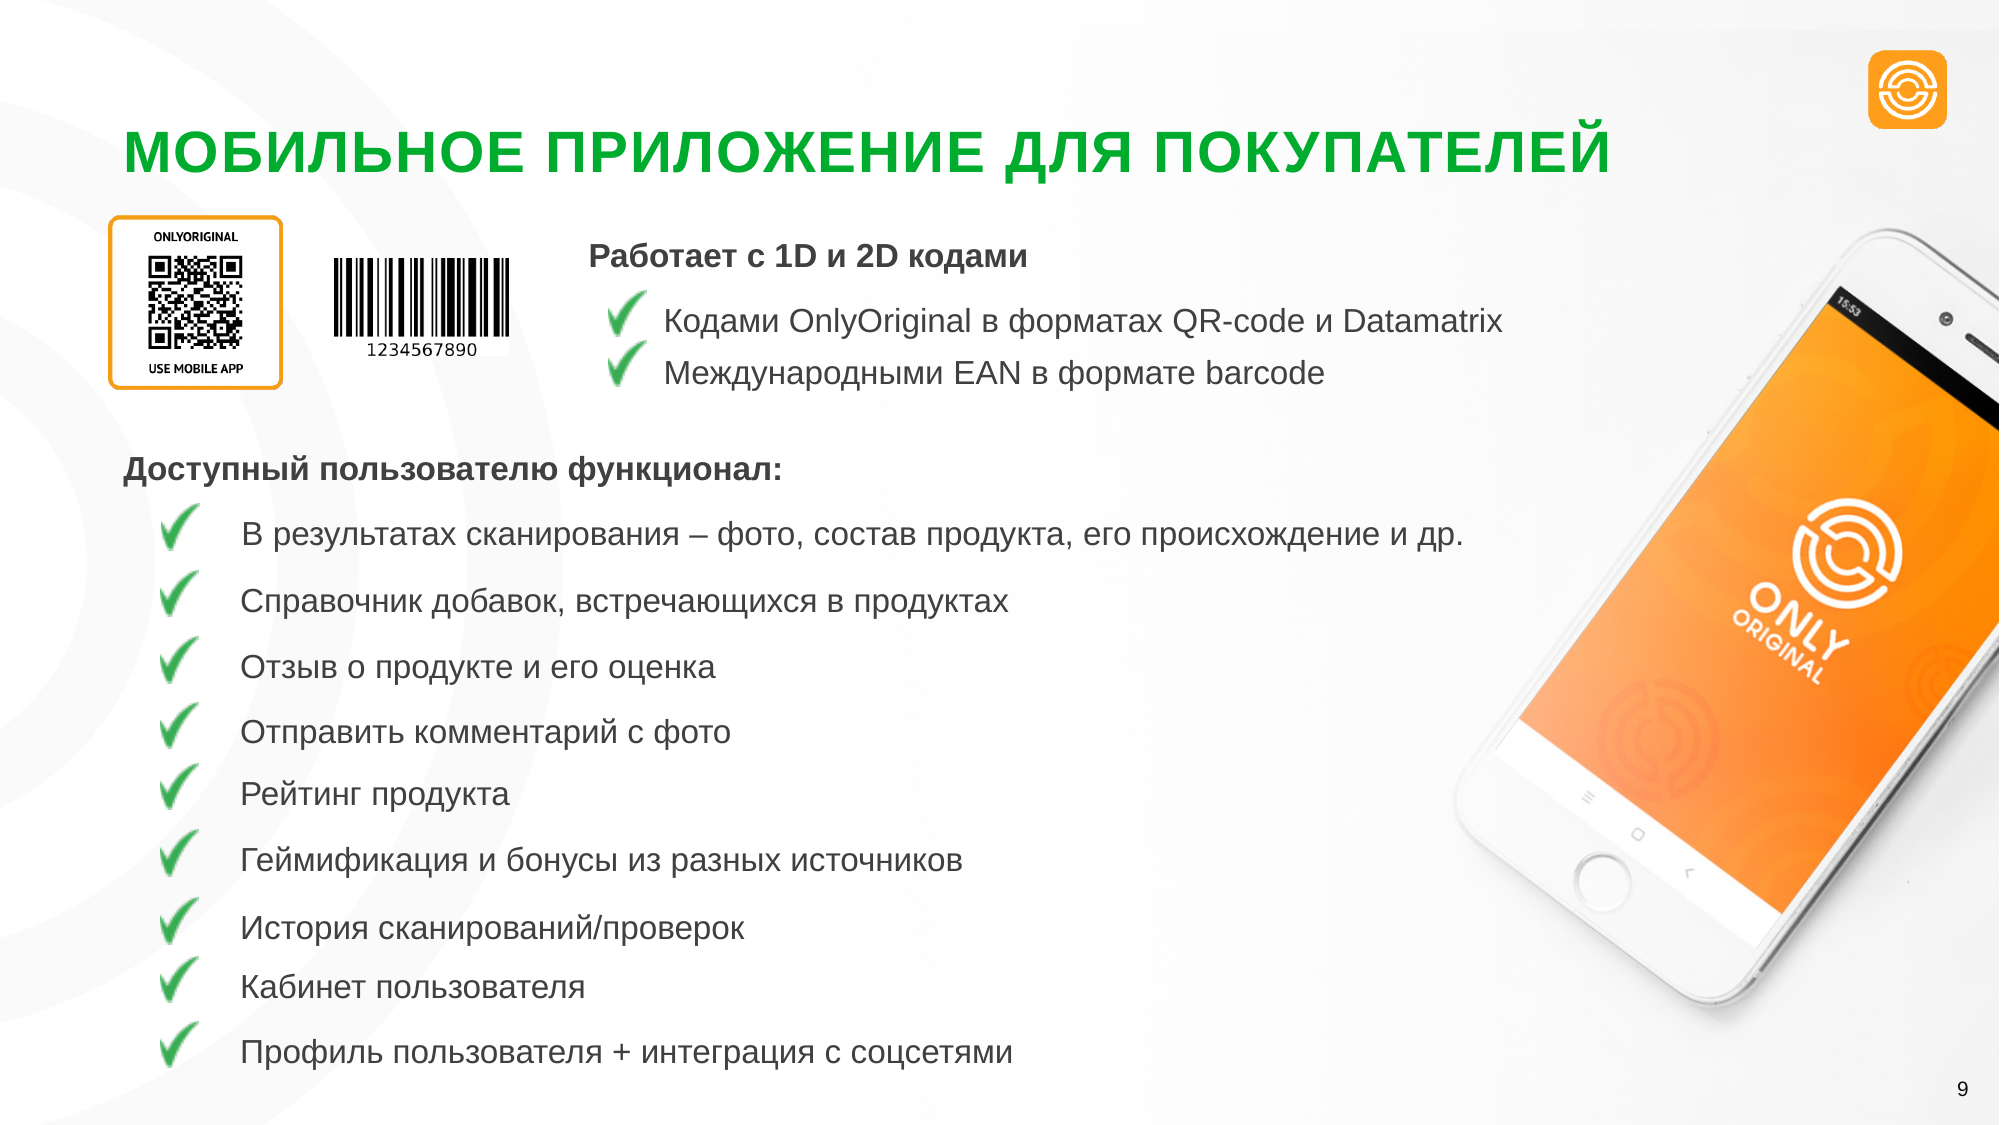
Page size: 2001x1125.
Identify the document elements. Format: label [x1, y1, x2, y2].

text_box [159, 690, 1415, 750]
text_box [108, 214, 1763, 397]
text_box [159, 752, 1415, 816]
text_box [159, 945, 1415, 1010]
text_box [159, 1025, 1415, 1075]
text_box [159, 818, 1415, 883]
text_box [161, 492, 1526, 556]
picture [0, 0, 2001, 1125]
text_box [159, 899, 1415, 943]
text_box [159, 625, 1415, 689]
text_box [159, 570, 1415, 623]
